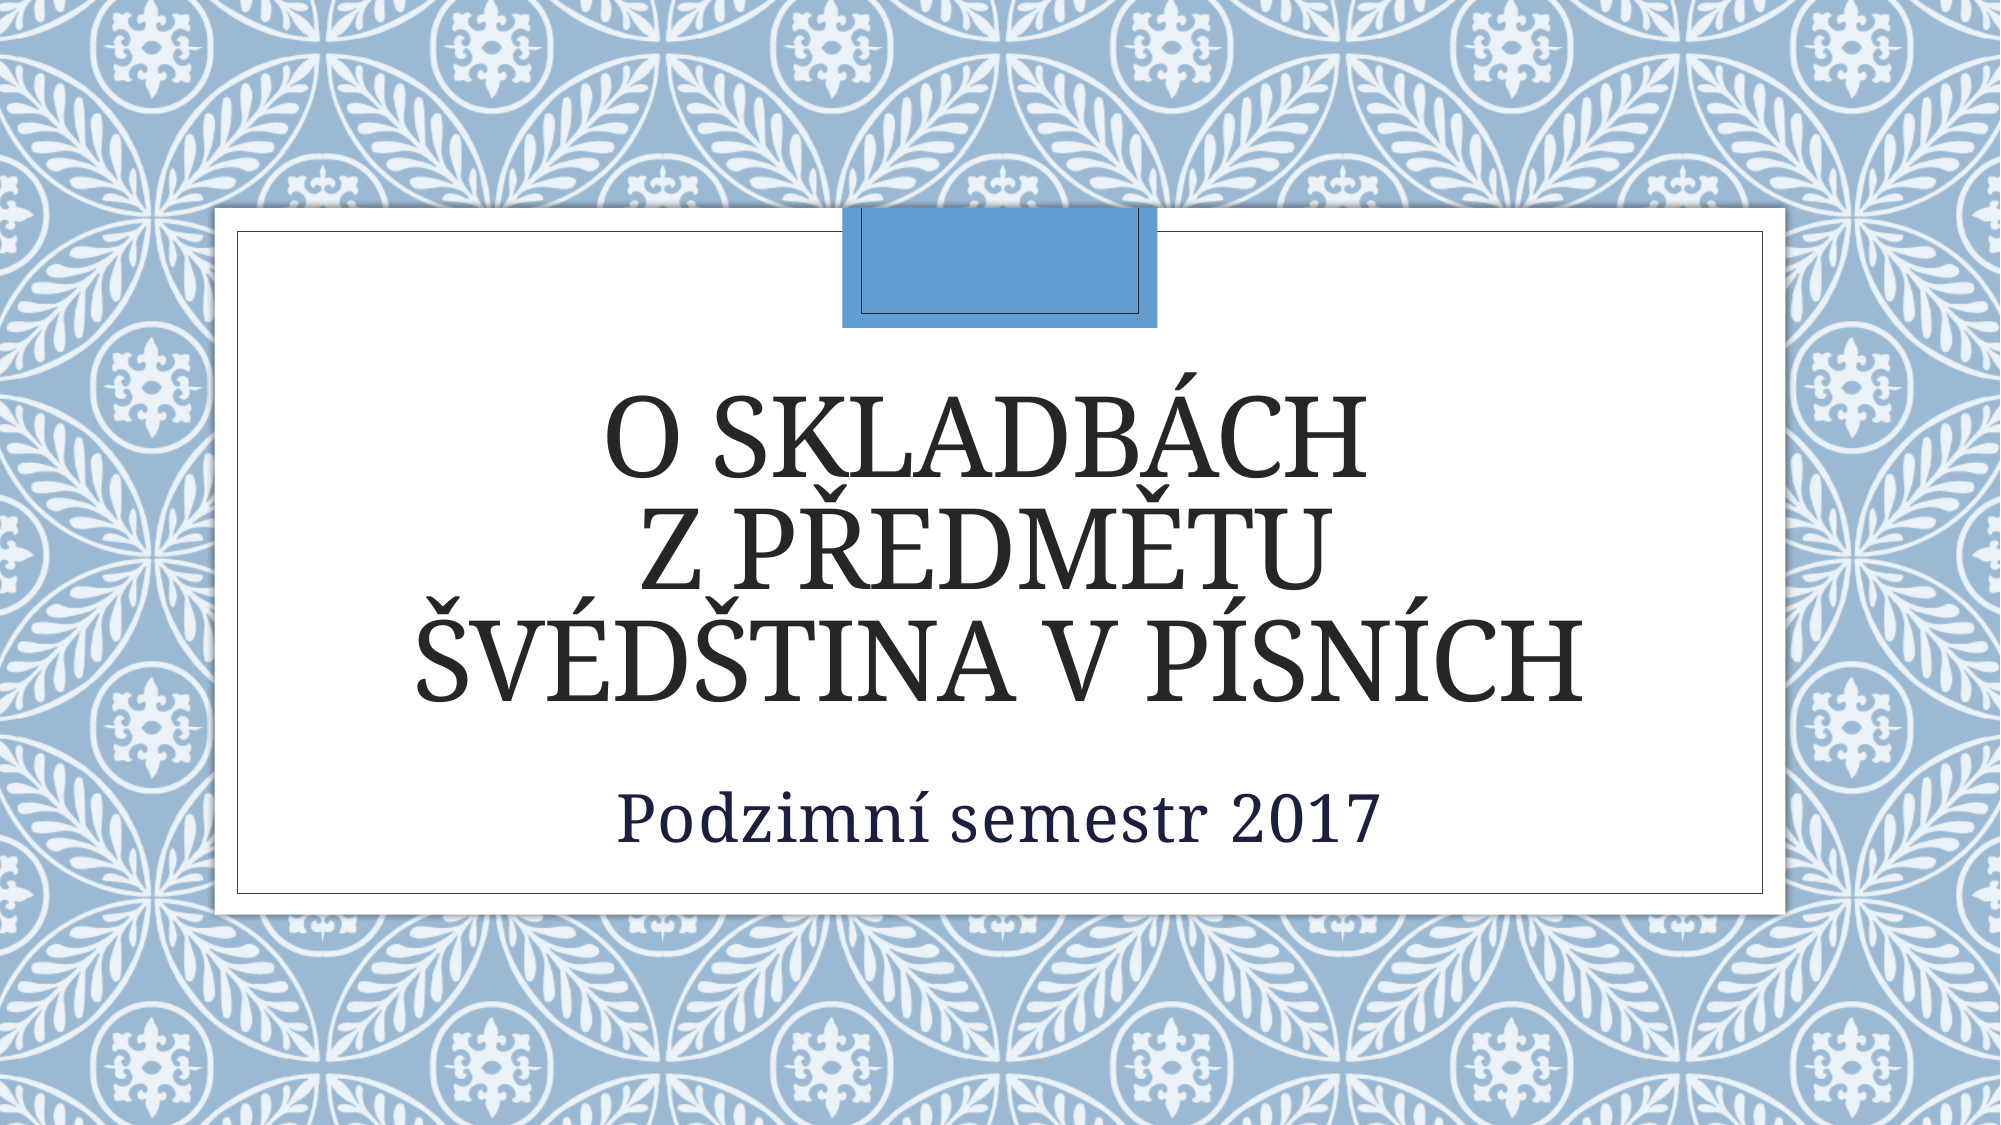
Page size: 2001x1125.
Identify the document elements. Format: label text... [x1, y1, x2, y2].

title O skladbách z předmětu švédština v písních [256, 343, 1744, 768]
subtitle Podzimní semestr 2017 [256, 768, 1745, 844]
